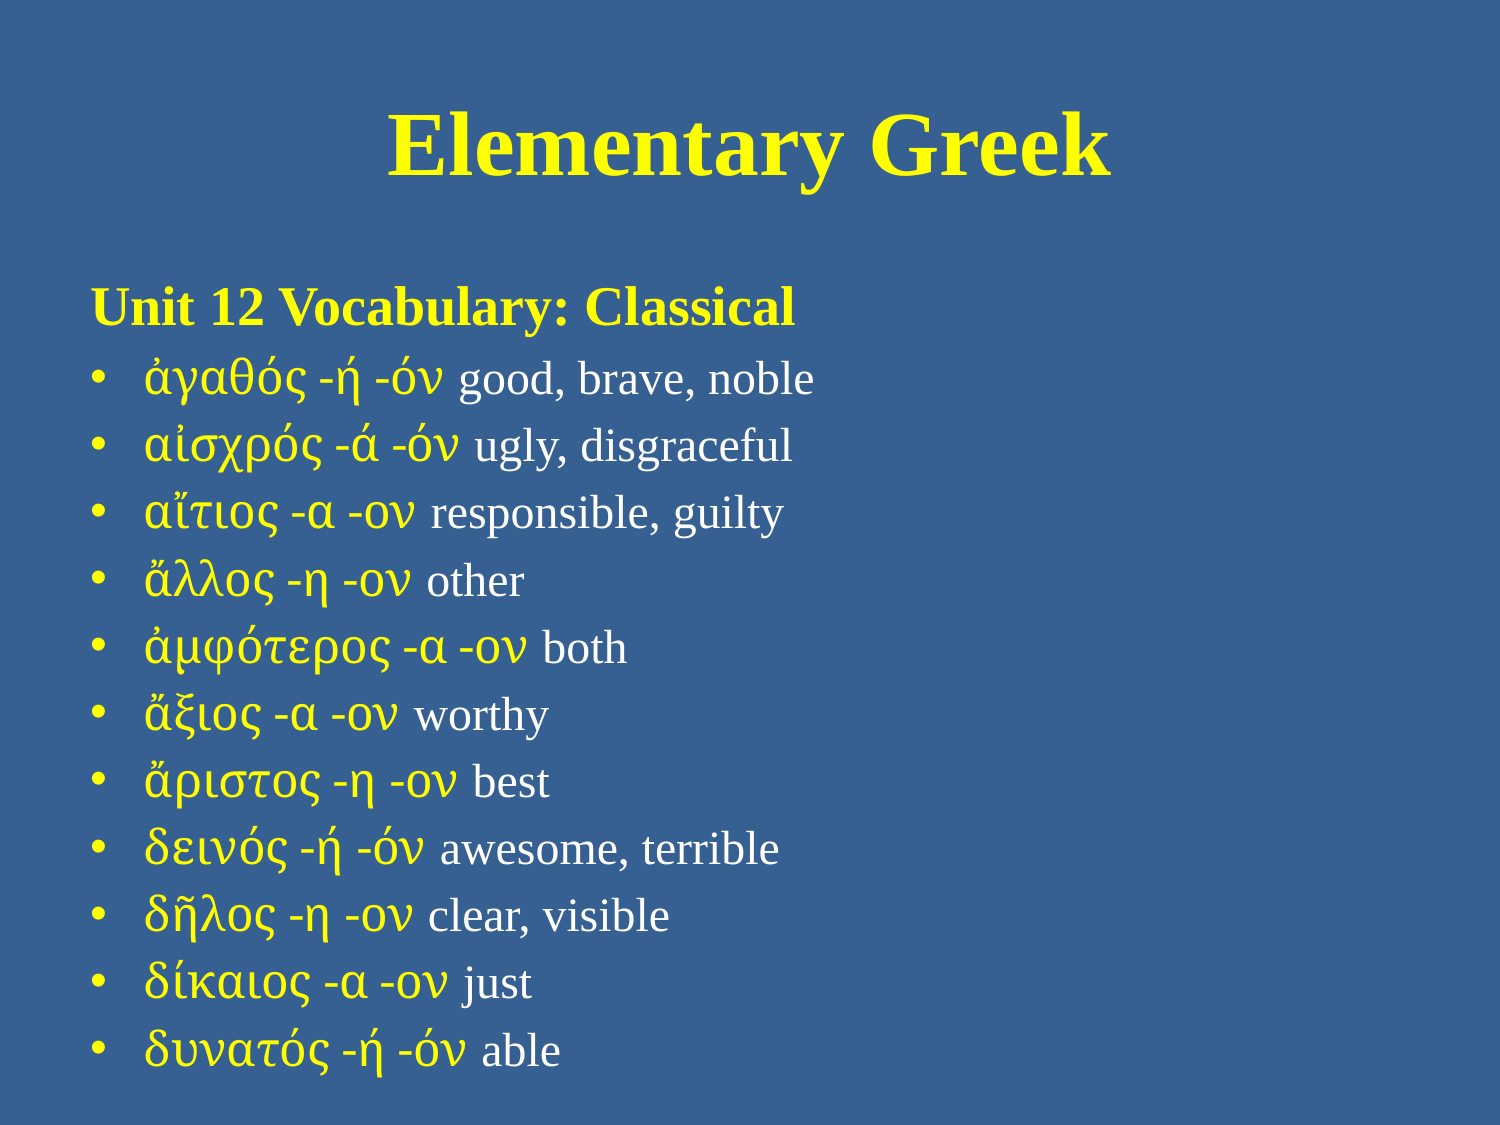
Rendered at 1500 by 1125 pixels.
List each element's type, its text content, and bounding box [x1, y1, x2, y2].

list Unit 12 Vocabulary: Classical ἀγαθός -ή -όν good, brave, noble αἰσχρός -ά -όν ugly, disgraceful αἴτιος -α -ον responsible, guilty ἄλλος -η -ον other ἀμφότερος -α -ον both ἄξιος -α -ον worthy ἄριστος -η -ον best δεινός -ή -όν awesome, terrible δῆλος -η -ον clear, visible δίκαιος -α -ον just δυνατός -ή -όν able [75, 262, 1425, 1088]
title Elementary Greek [75, 45, 1425, 233]
